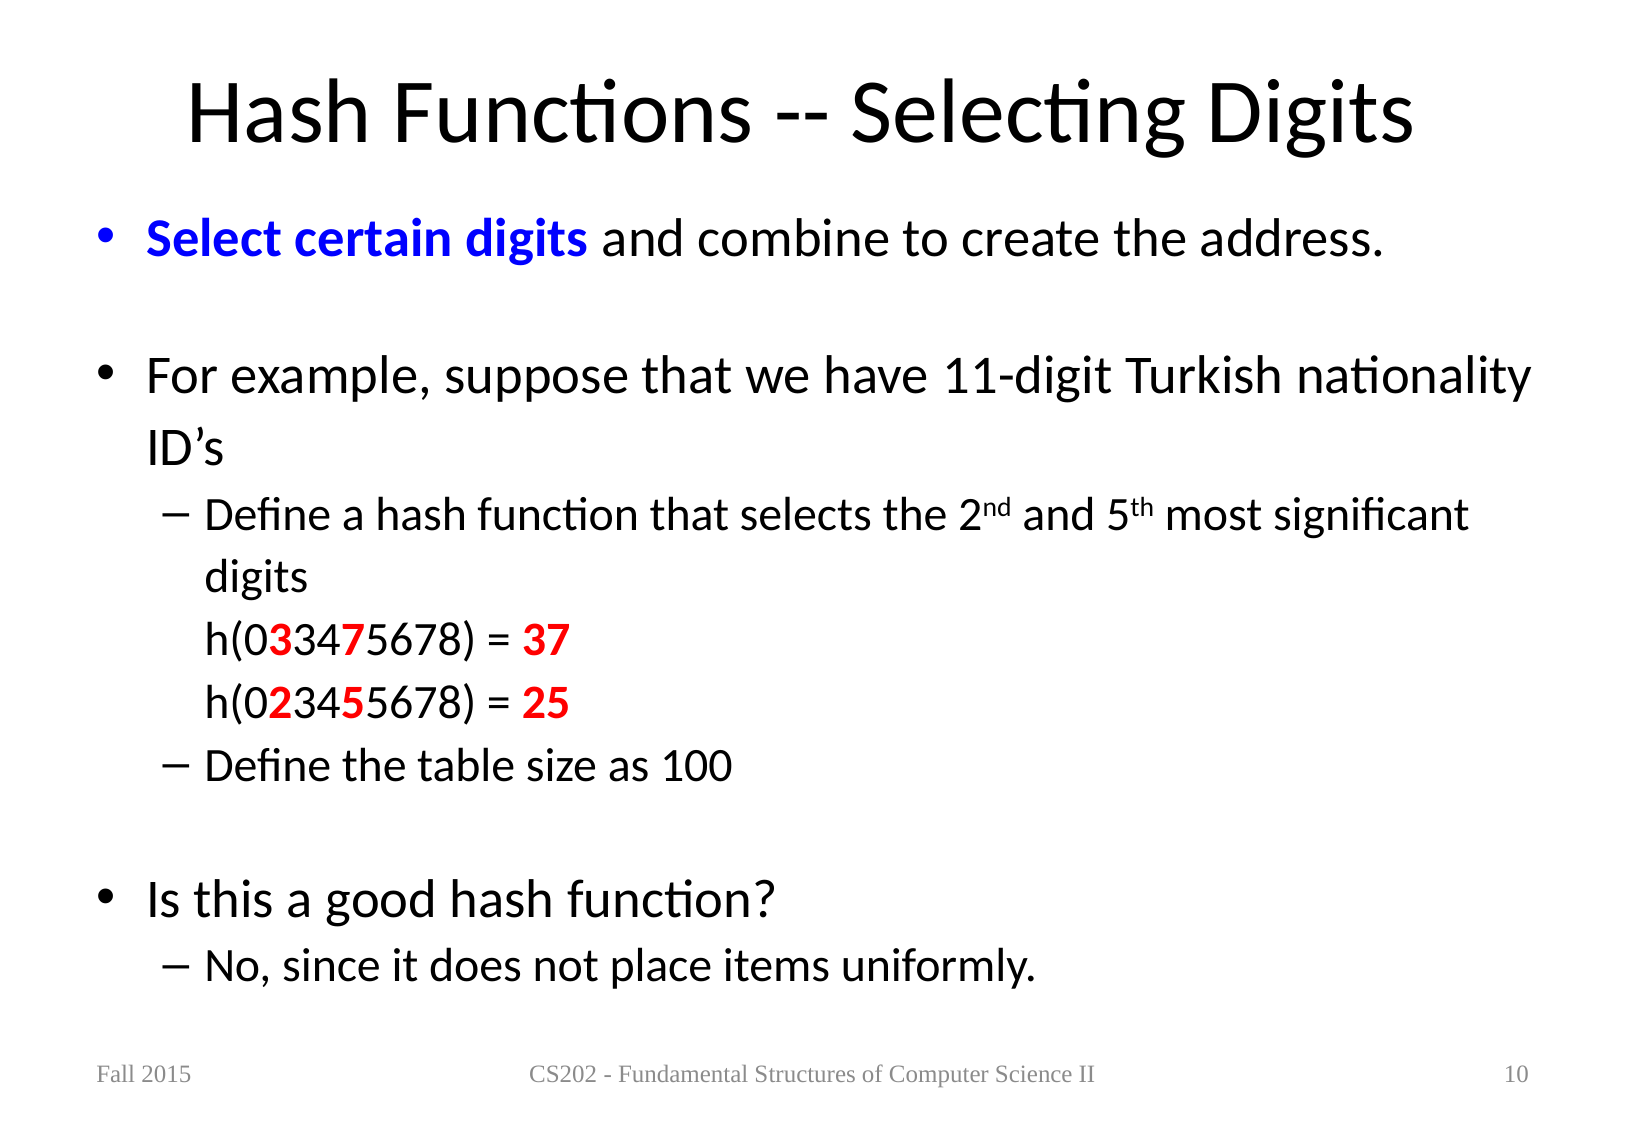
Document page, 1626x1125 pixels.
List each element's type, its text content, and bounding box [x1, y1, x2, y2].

footer CS202 - Fundamental Structures of Computer Science II [512, 1042, 1113, 1103]
list Select certain digits and combine to create the address. For example, suppose that we have 11-digit Turkish nationality ID’s Define a hash function that selects the 2nd and 5th most significant digits h(033475678) = 37 h(023455678) = 25 Define the table size as 100 Is this a good hash function? No, since it does not place items uniformly. [81, 187, 1588, 1005]
title Hash Functions -- Selecting Digits [81, 37, 1544, 175]
slide_number Fall 2015 [81, 1042, 461, 1103]
slide_number 10 [1164, 1042, 1544, 1103]
